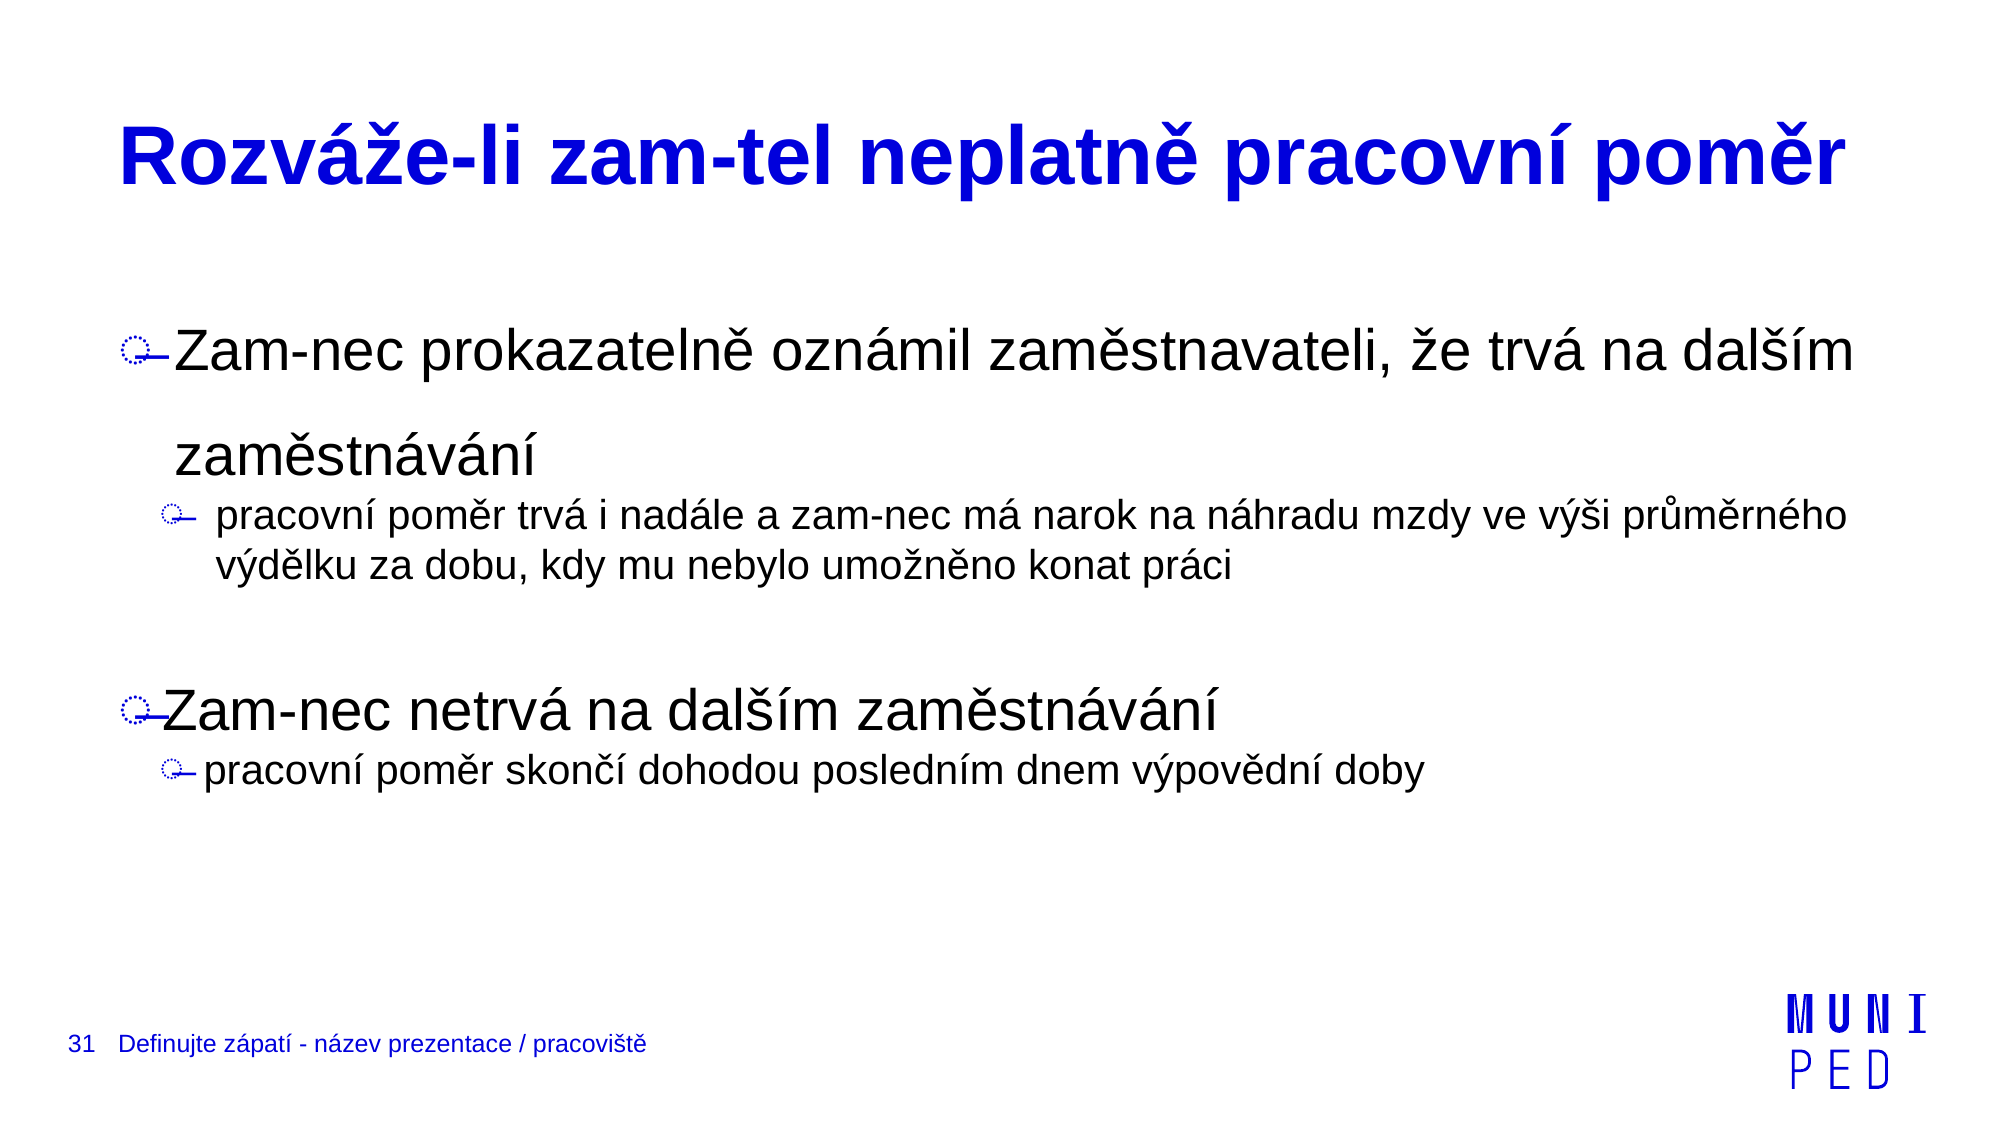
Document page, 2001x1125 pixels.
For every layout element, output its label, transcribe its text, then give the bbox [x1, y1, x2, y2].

footer Definujte zápatí - název prezentace / pracoviště [118, 1021, 1418, 1063]
slide_number 31 [67, 1021, 110, 1063]
title Rozváže-li zam-tel neplatně pracovní poměr [118, 118, 1883, 193]
list Zam-nec prokazatelně oznámil zaměstnavateli, že trvá na dalším zaměstnávání pracovní poměr trvá i nadále a zam-nec má narok na náhradu mzdy ve výši průměrného výdělku za dobu, kdy mu nebylo umožněno konat práci Zam-nec netrvá na dalším zaměstnávání pracovní poměr skončí dohodou posledním dnem výpovědní doby [118, 277, 1883, 957]
